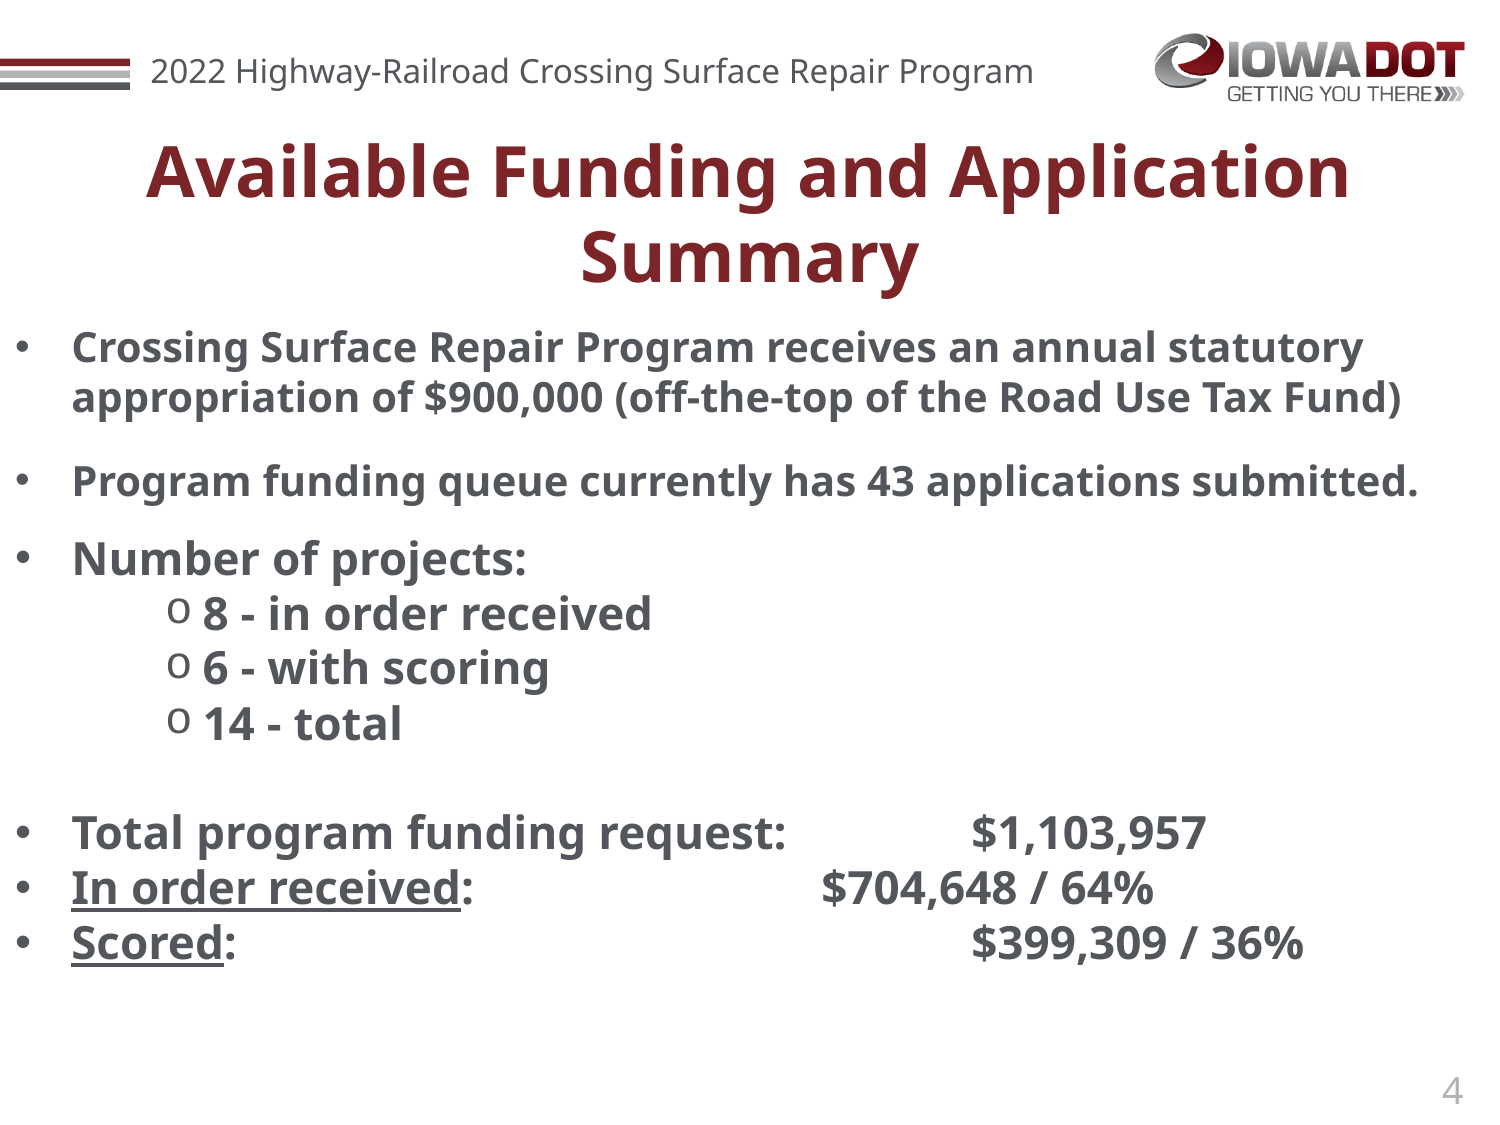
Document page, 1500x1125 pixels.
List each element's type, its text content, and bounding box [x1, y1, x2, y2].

list Crossing Surface Repair Program receives an annual statutory appropriation of $900,000 (off-the-top of the Road Use Tax Fund) Program funding queue currently has 43 applications submitted. Number of projects: 8 - in order received 6 - with scoring 14 - total Total program funding request: $1,103,957 In order received: $704,648 / 64% Scored: $399,309 / 36% [0, 313, 1500, 1087]
title Available Funding and Application Summary [0, 184, 1500, 240]
picture [1147, 23, 1471, 114]
